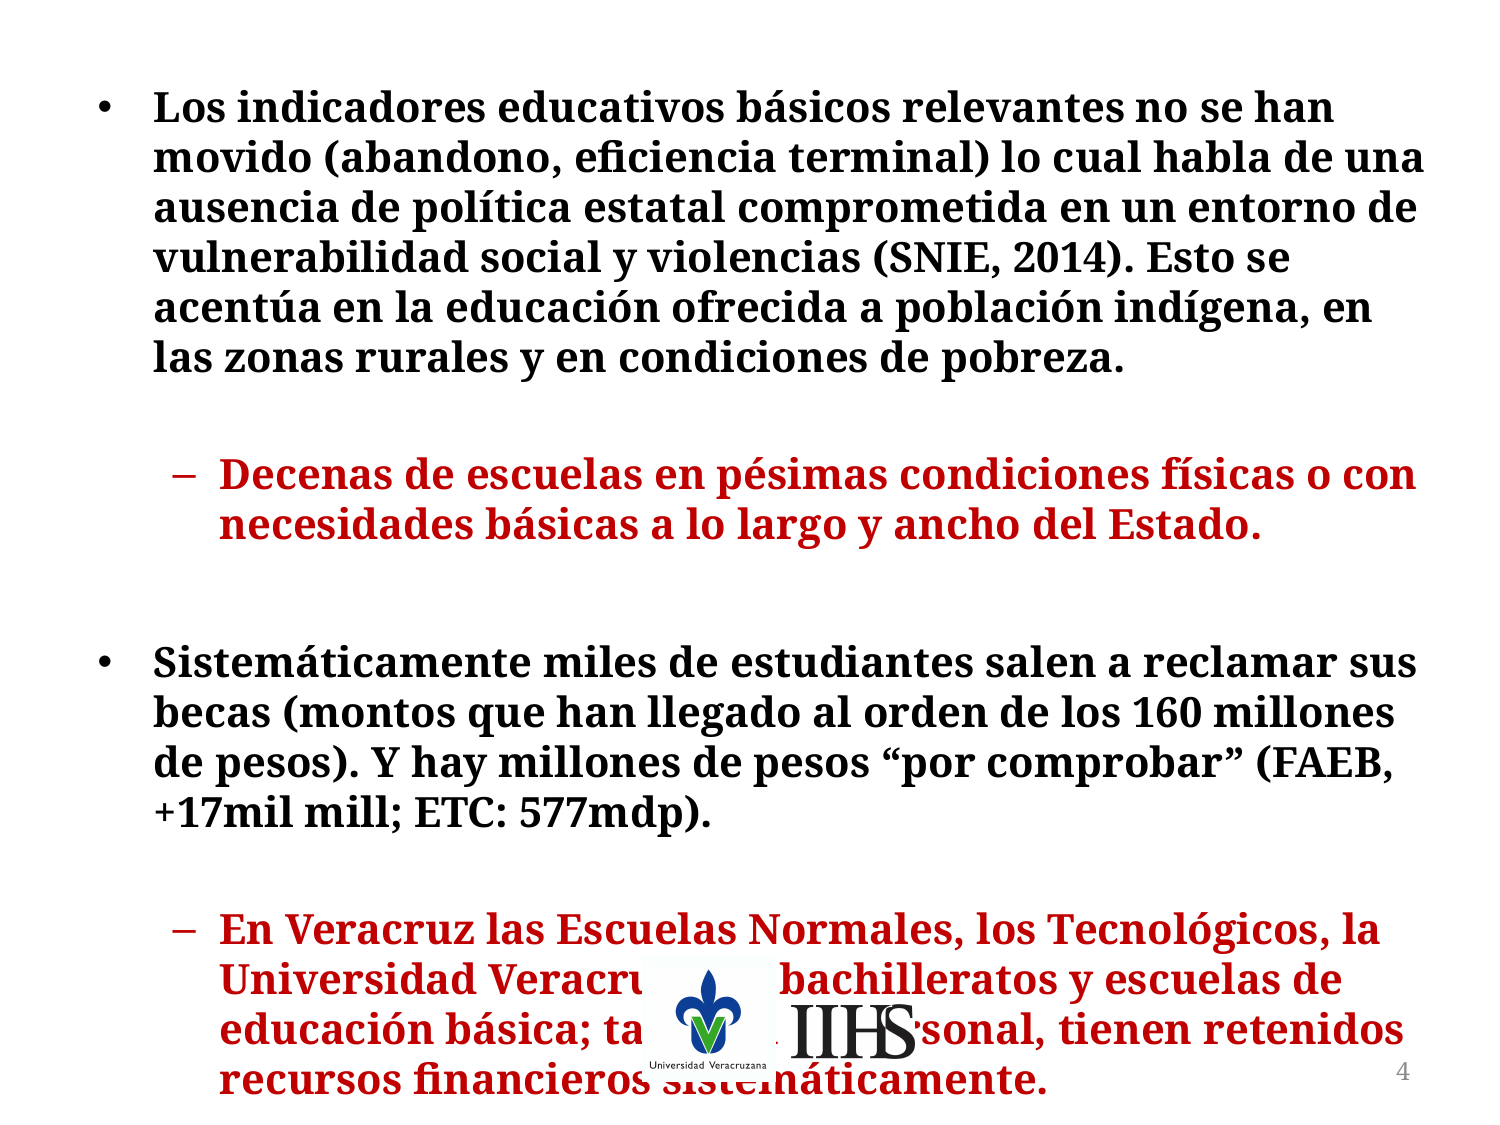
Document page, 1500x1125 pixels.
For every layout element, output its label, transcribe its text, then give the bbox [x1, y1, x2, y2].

list Los indicadores educativos básicos relevantes no se han movido (abandono, eficiencia terminal) lo cual habla de una ausencia de política estatal comprometida en un entorno de vulnerabilidad social y violencias (SNIE, 2014). Esto se acentúa en la educación ofrecida a población indígena, en las zonas rurales y en condiciones de pobreza. Decenas de escuelas en pésimas condiciones físicas o con necesidades básicas a lo largo y ancho del Estado. Sistemáticamente miles de estudiantes salen a reclamar sus becas (montos que han llegado al orden de los 160 millones de pesos). Y hay millones de pesos “por comprobar” (FAEB, +17mil mill; ETC: 577mdp). En Veracruz las Escuelas Normales, los Tecnológicos, la Universidad Veracruzana; bachilleratos y escuelas de educación básica; también su personal, tienen retenidos recursos financieros sistemáticamente. [82, 73, 1450, 990]
picture [791, 1004, 916, 1060]
picture [642, 955, 776, 1083]
slide_number 4 [1074, 1042, 1425, 1103]
